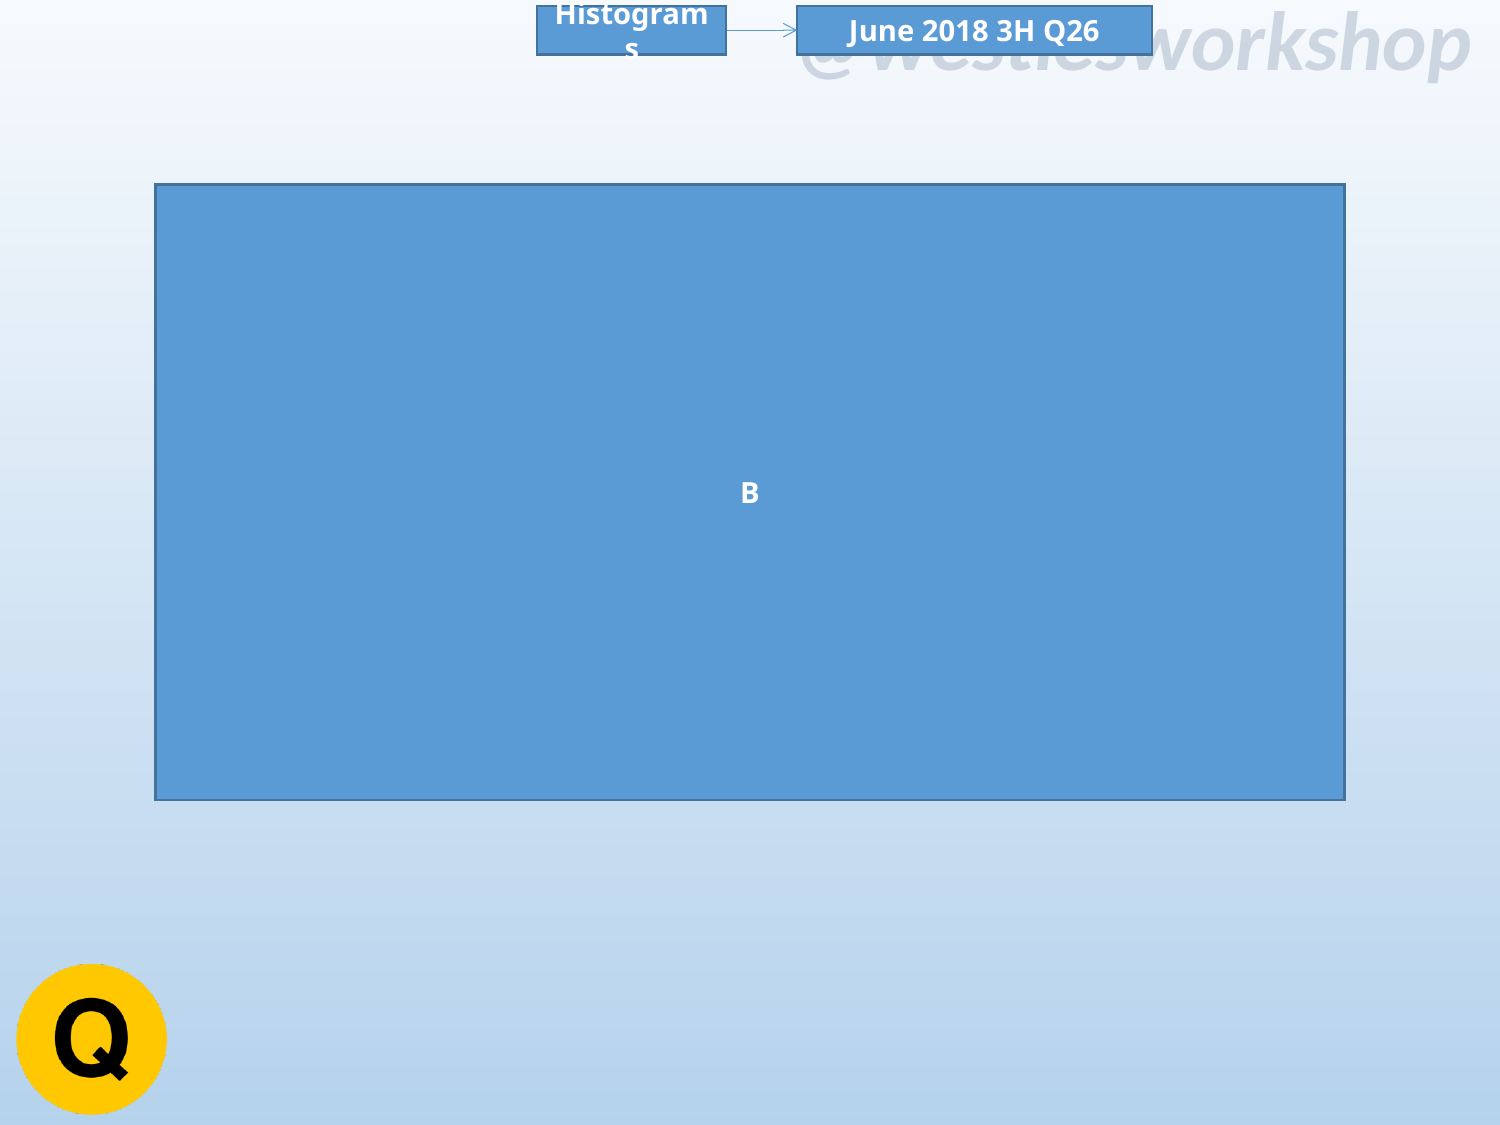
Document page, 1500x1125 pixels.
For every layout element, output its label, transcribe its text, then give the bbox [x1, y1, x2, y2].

text_box Histograms [536, 5, 727, 56]
picture [0, 940, 191, 1125]
picture [155, 184, 1345, 801]
text_box June 2018 3H Q26 [796, 5, 1153, 56]
